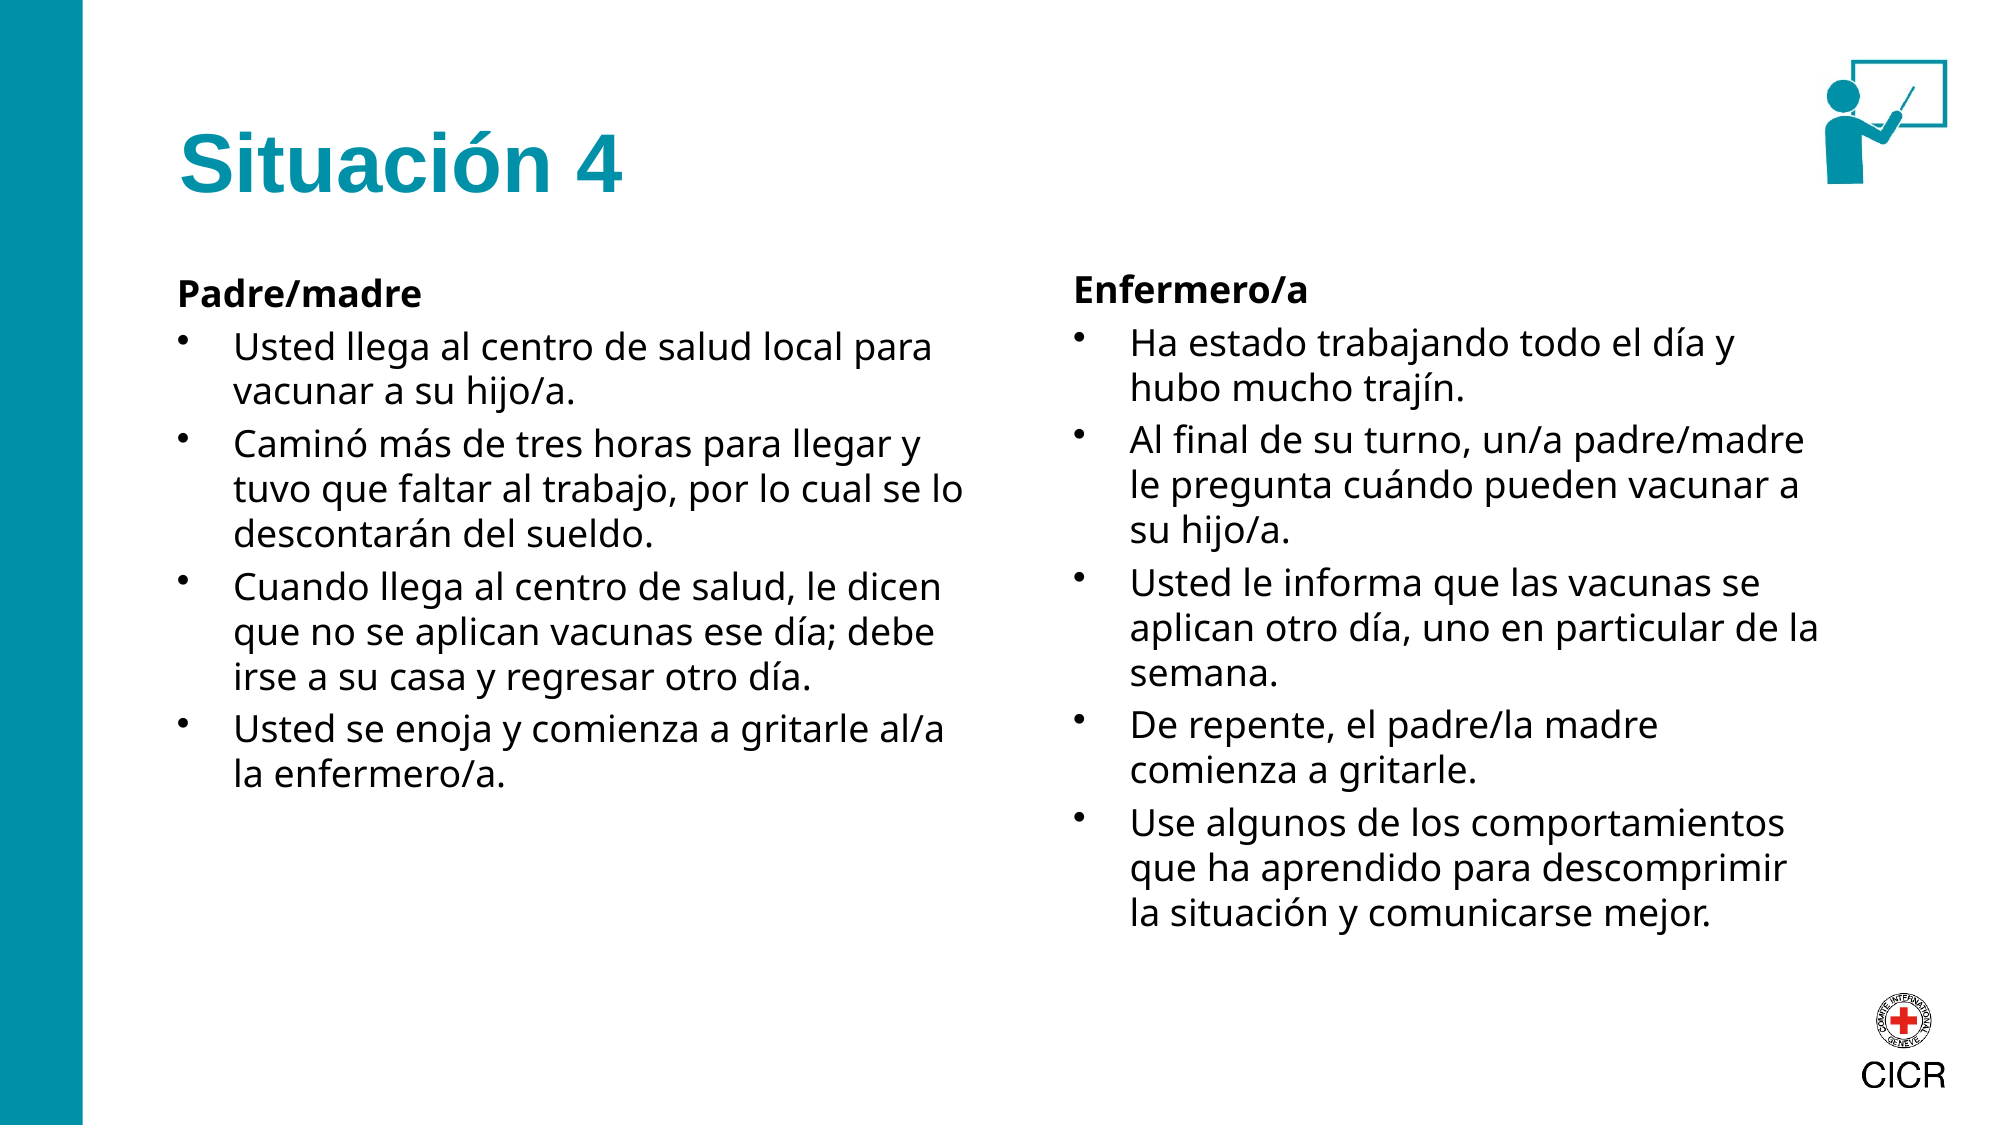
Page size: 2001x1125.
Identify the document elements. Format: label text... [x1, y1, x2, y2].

list Enfermero/a Ha estado trabajando todo el día y hubo mucho trajín. Al final de su turno, un/a padre/madre le pregunta cuándo pueden vacunar a su hijo/a. Usted le informa que las vacunas se aplican otro día, uno en particular de la semana. De repente, el padre/la madre comienza a gritarle. Use algunos de los comportamientos que ha aprendido para descomprimir la situación y comunicarse mejor. [1058, 258, 1839, 1002]
title Situación 4 [164, 78, 1758, 240]
picture [1808, 43, 1956, 191]
picture [1862, 992, 1945, 1088]
list Padre/madre Usted llega al centro de salud local para vacunar a su hijo/a. Caminó más de tres horas para llegar y tuvo que faltar al trabajo, por lo cual se lo descontarán del sueldo. Cuando llega al centro de salud, le dicen que no se aplican vacunas ese día; debe irse a su casa y regresar otro día. Usted se enoja y comienza a gritarle al/a la enfermero/a. [161, 262, 982, 1005]
